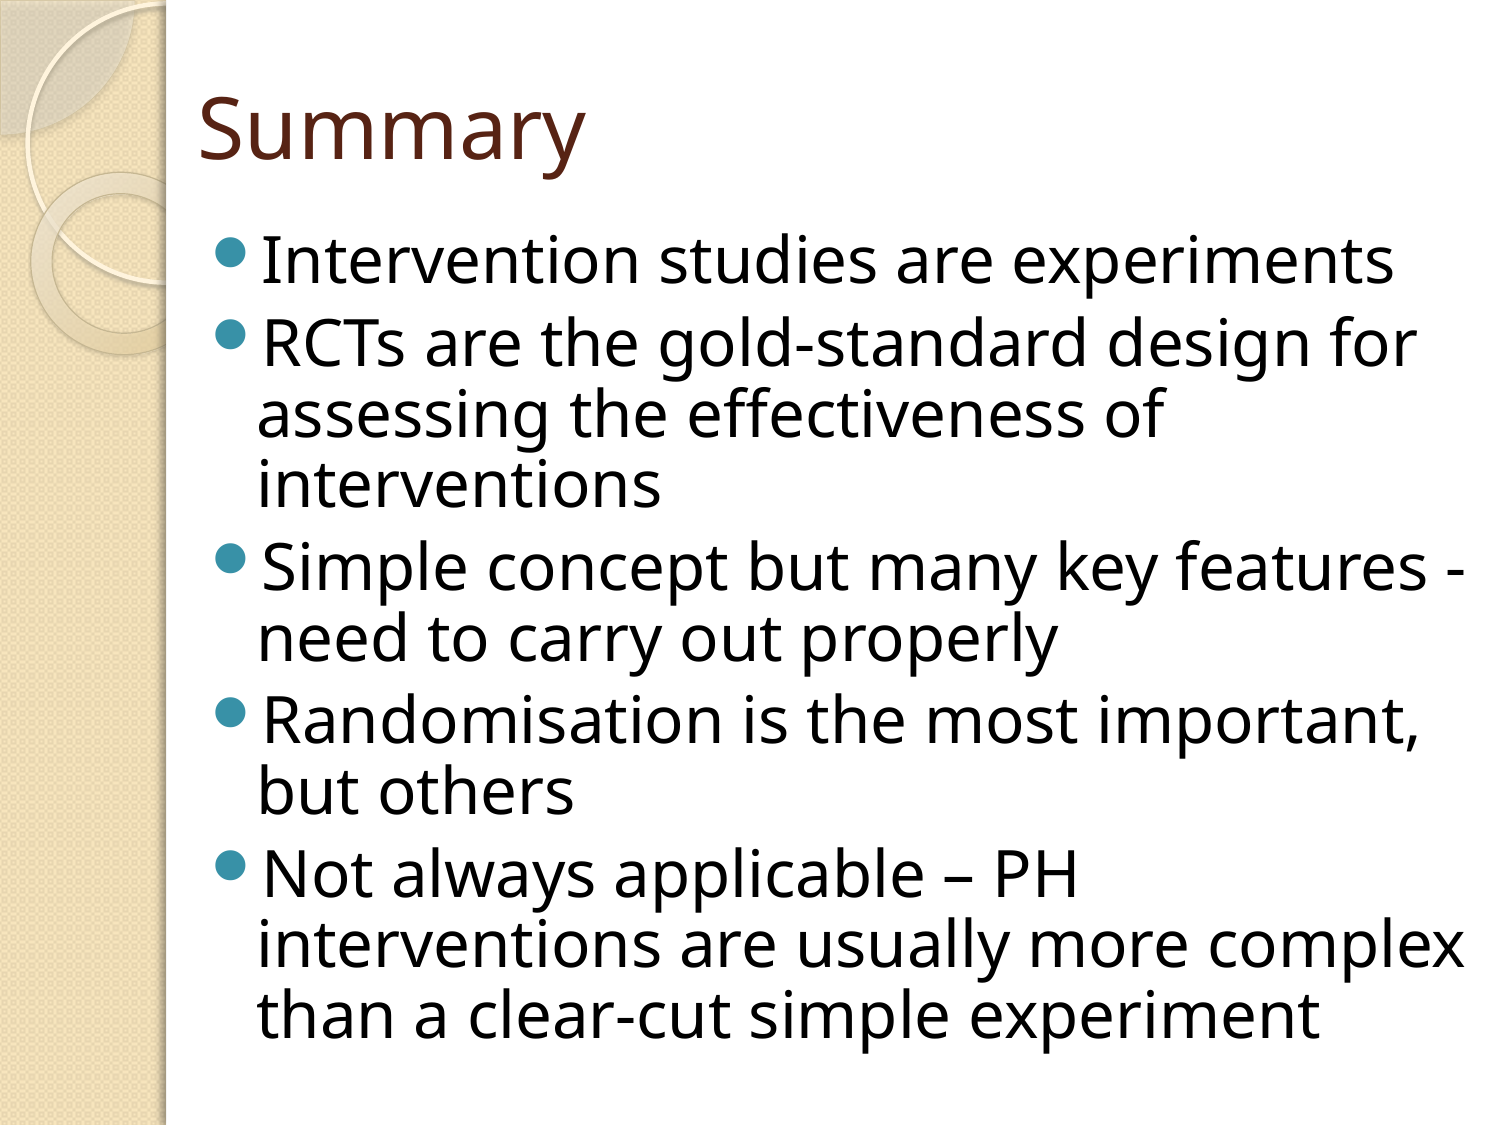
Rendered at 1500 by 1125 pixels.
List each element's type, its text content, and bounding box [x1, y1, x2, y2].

title Summary [183, 66, 1412, 185]
list Intervention studies are experiments RCTs are the gold-standard design for assessing the effectiveness of interventions Simple concept but many key features - need to carry out properly Randomisation is the most important, but others Not always applicable – PH interventions are usually more complex than a clear-cut simple experiment [183, 220, 1500, 1125]
